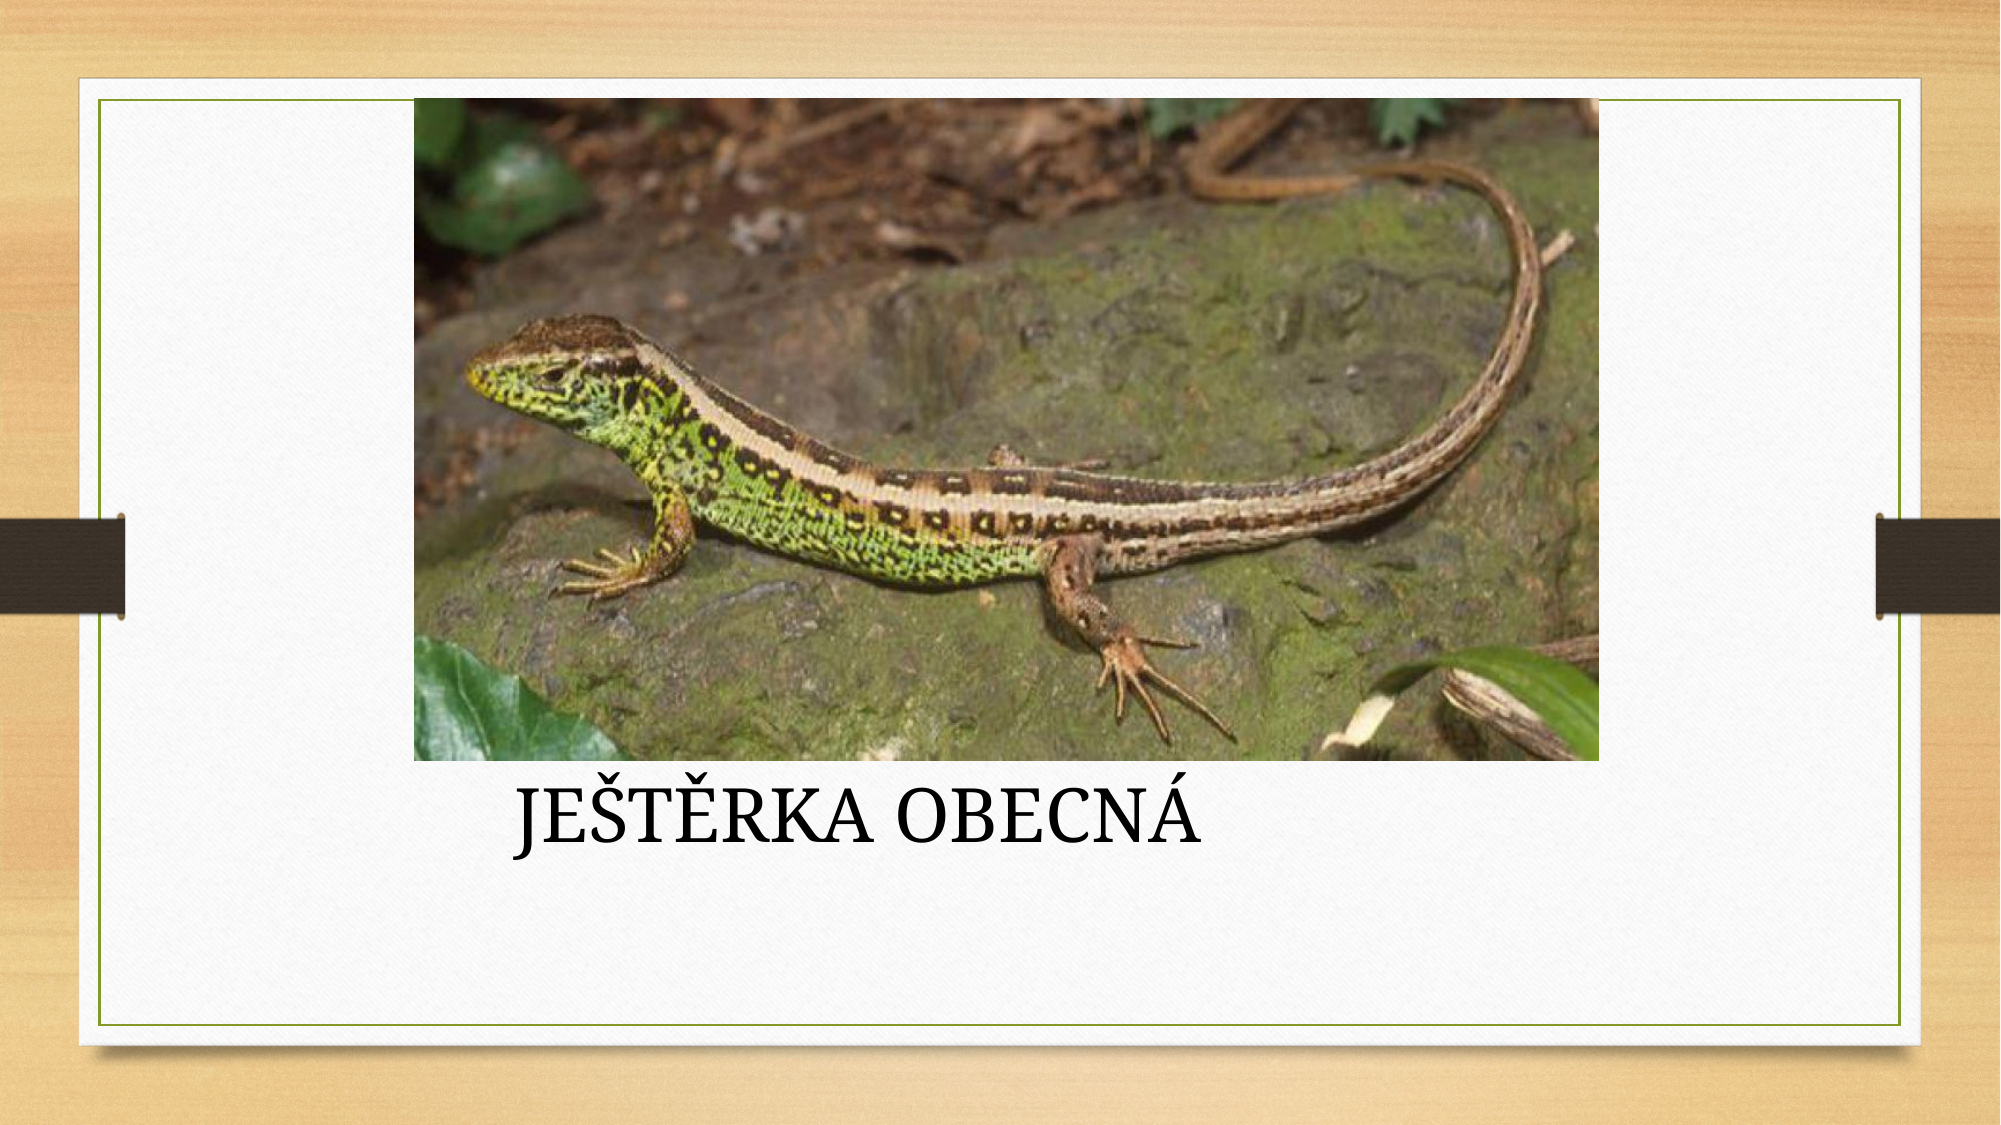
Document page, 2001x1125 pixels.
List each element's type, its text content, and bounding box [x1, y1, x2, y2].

text_box JEŠTĚRKA OBECNÁ [500, 761, 1218, 866]
picture [0, 0, 2001, 1125]
